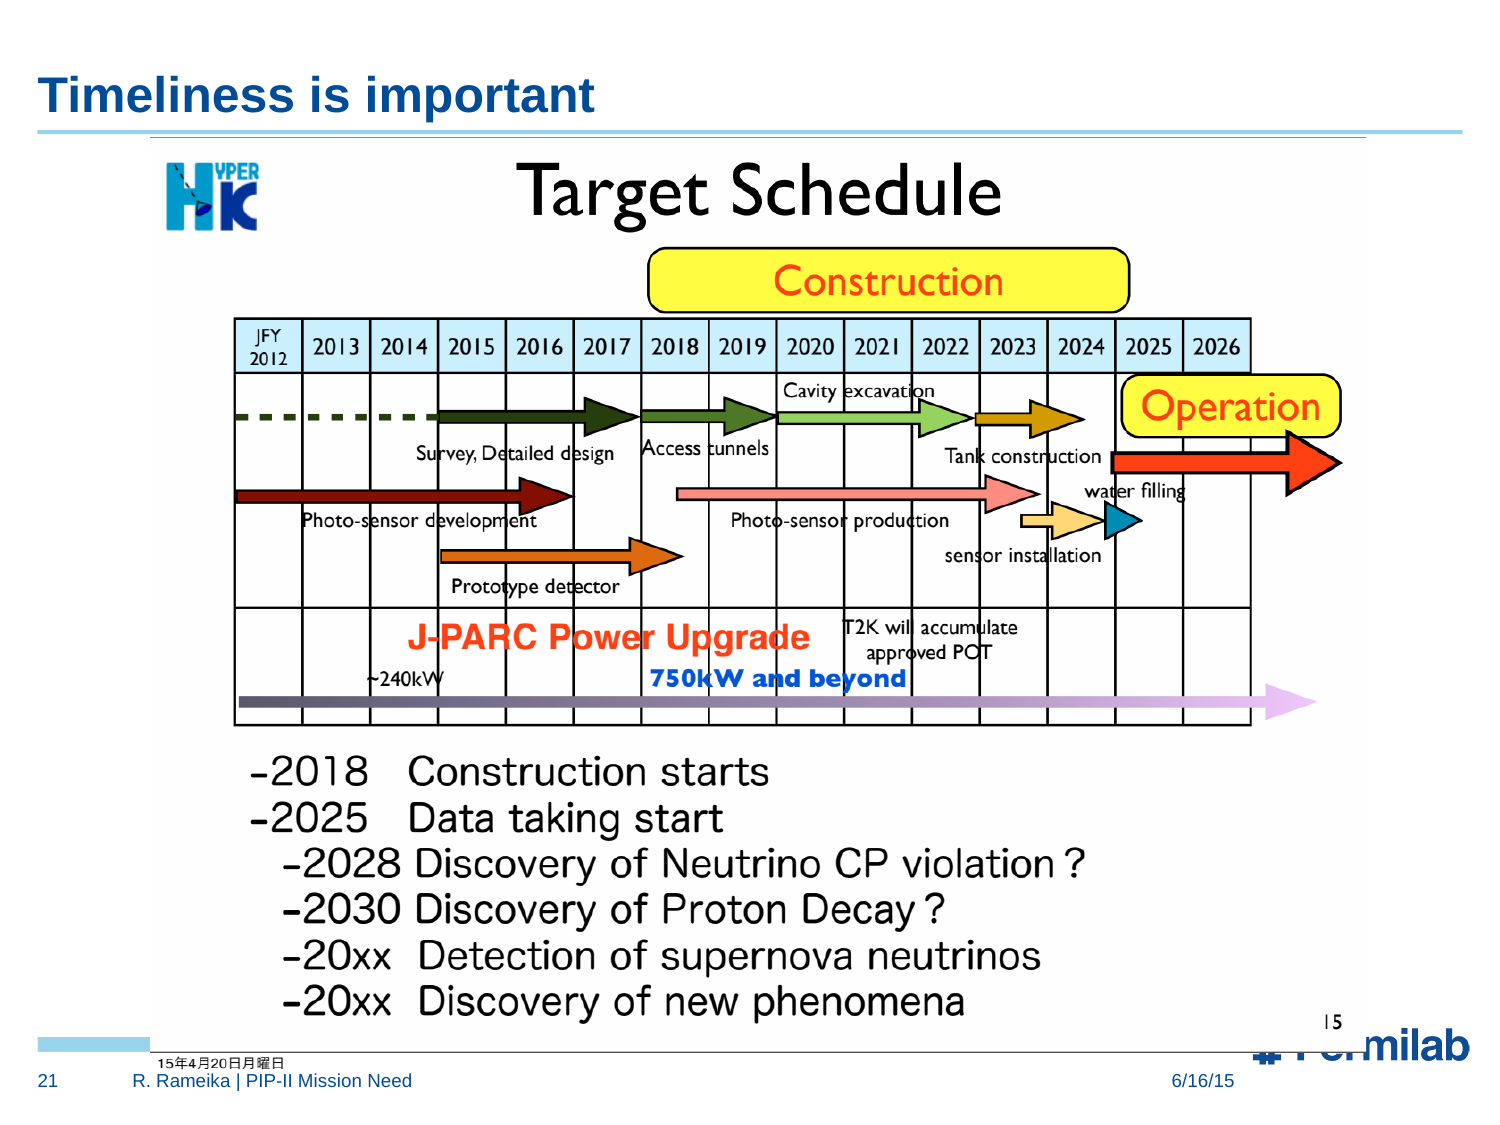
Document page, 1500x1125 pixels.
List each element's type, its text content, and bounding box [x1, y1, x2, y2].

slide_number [1058, 1083, 1235, 1109]
footer R. Rameika | PIP-II Mission Need [132, 1068, 1014, 1109]
slide_number 21 [37, 1068, 111, 1109]
picture [0, 0, 1500, 1125]
title Timeliness is important [37, 17, 1463, 123]
